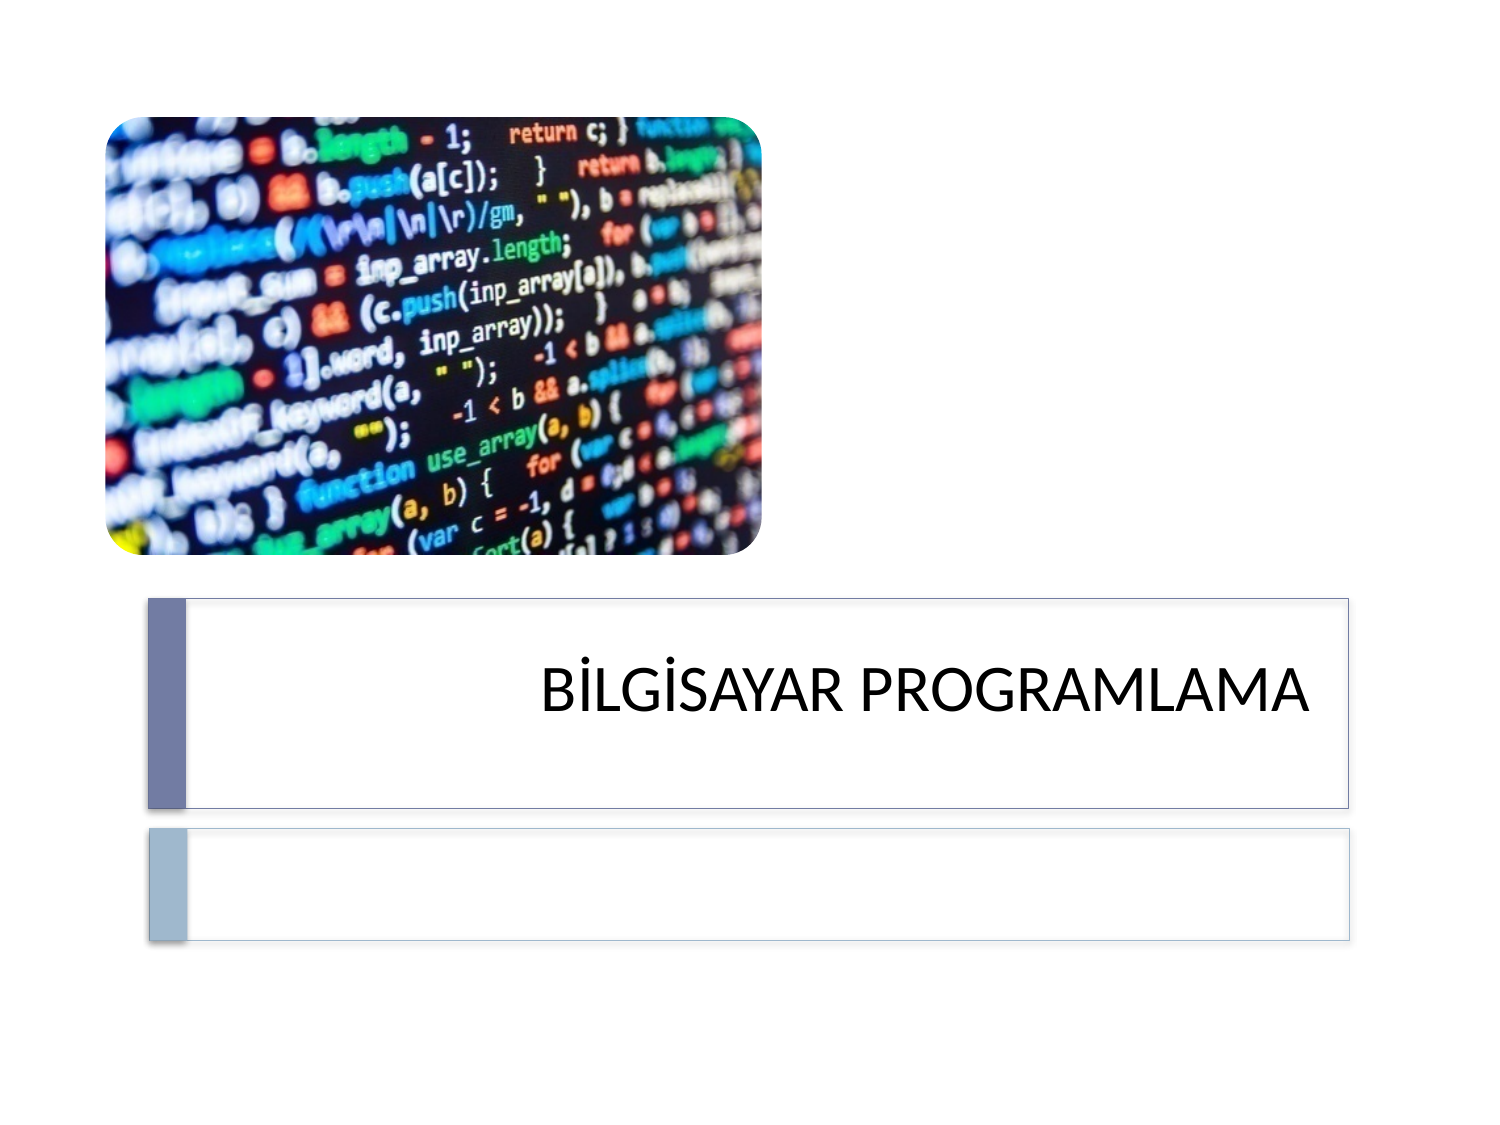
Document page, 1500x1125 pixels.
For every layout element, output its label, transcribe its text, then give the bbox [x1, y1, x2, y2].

picture [648, 131, 656, 137]
picture [105, 116, 762, 556]
title BİLGİSAYAR PROGRAMLAMA [200, 637, 1325, 800]
